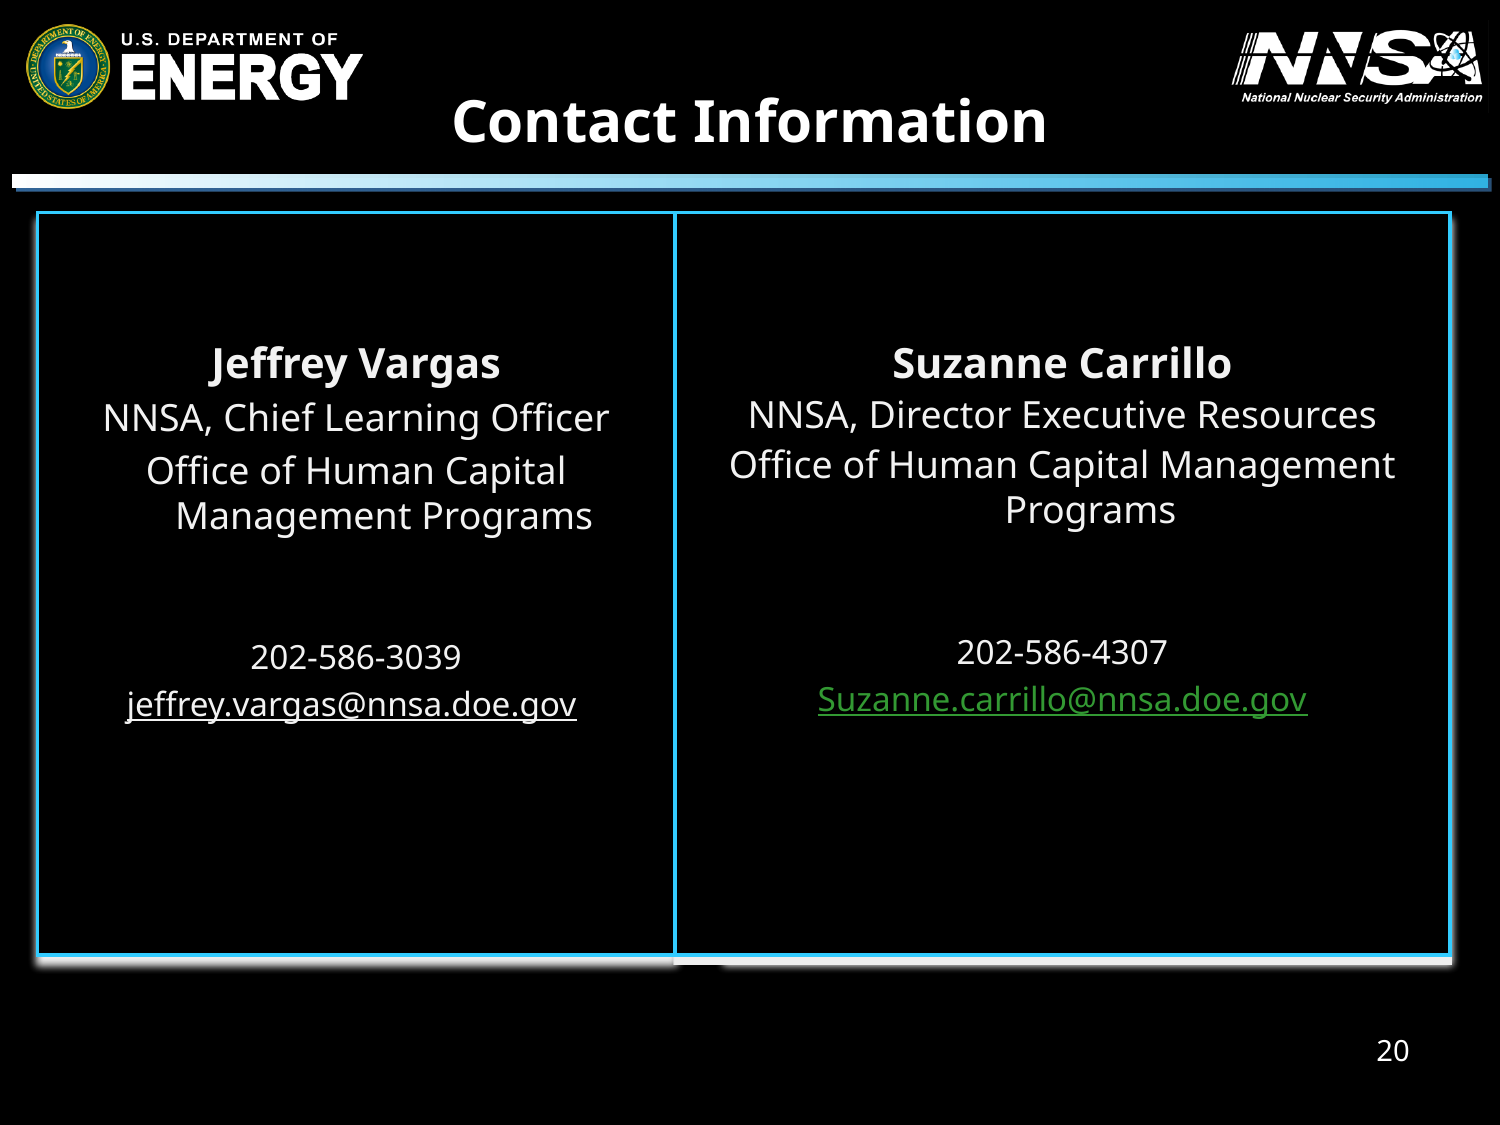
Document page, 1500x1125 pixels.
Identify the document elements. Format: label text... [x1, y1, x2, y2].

picture [1224, 20, 1489, 113]
slide_number 20 [1074, 1024, 1426, 1103]
text_box Suzanne Carrillo NNSA, Director Executive Resources Office of Human Capital Management Programs 202-586-4307 Suzanne.carrillo@nnsa.doe.gov [675, 212, 1450, 955]
list Jeffrey Vargas NNSA, Chief Learning Officer Office of Human Capital Management Programs 202-586-3039 jeffrey.vargas@nnsa.doe.gov [37, 212, 675, 956]
title Contact Information [74, 24, 1426, 212]
picture [26, 24, 74, 109]
text_box [1451, 262, 1463, 323]
